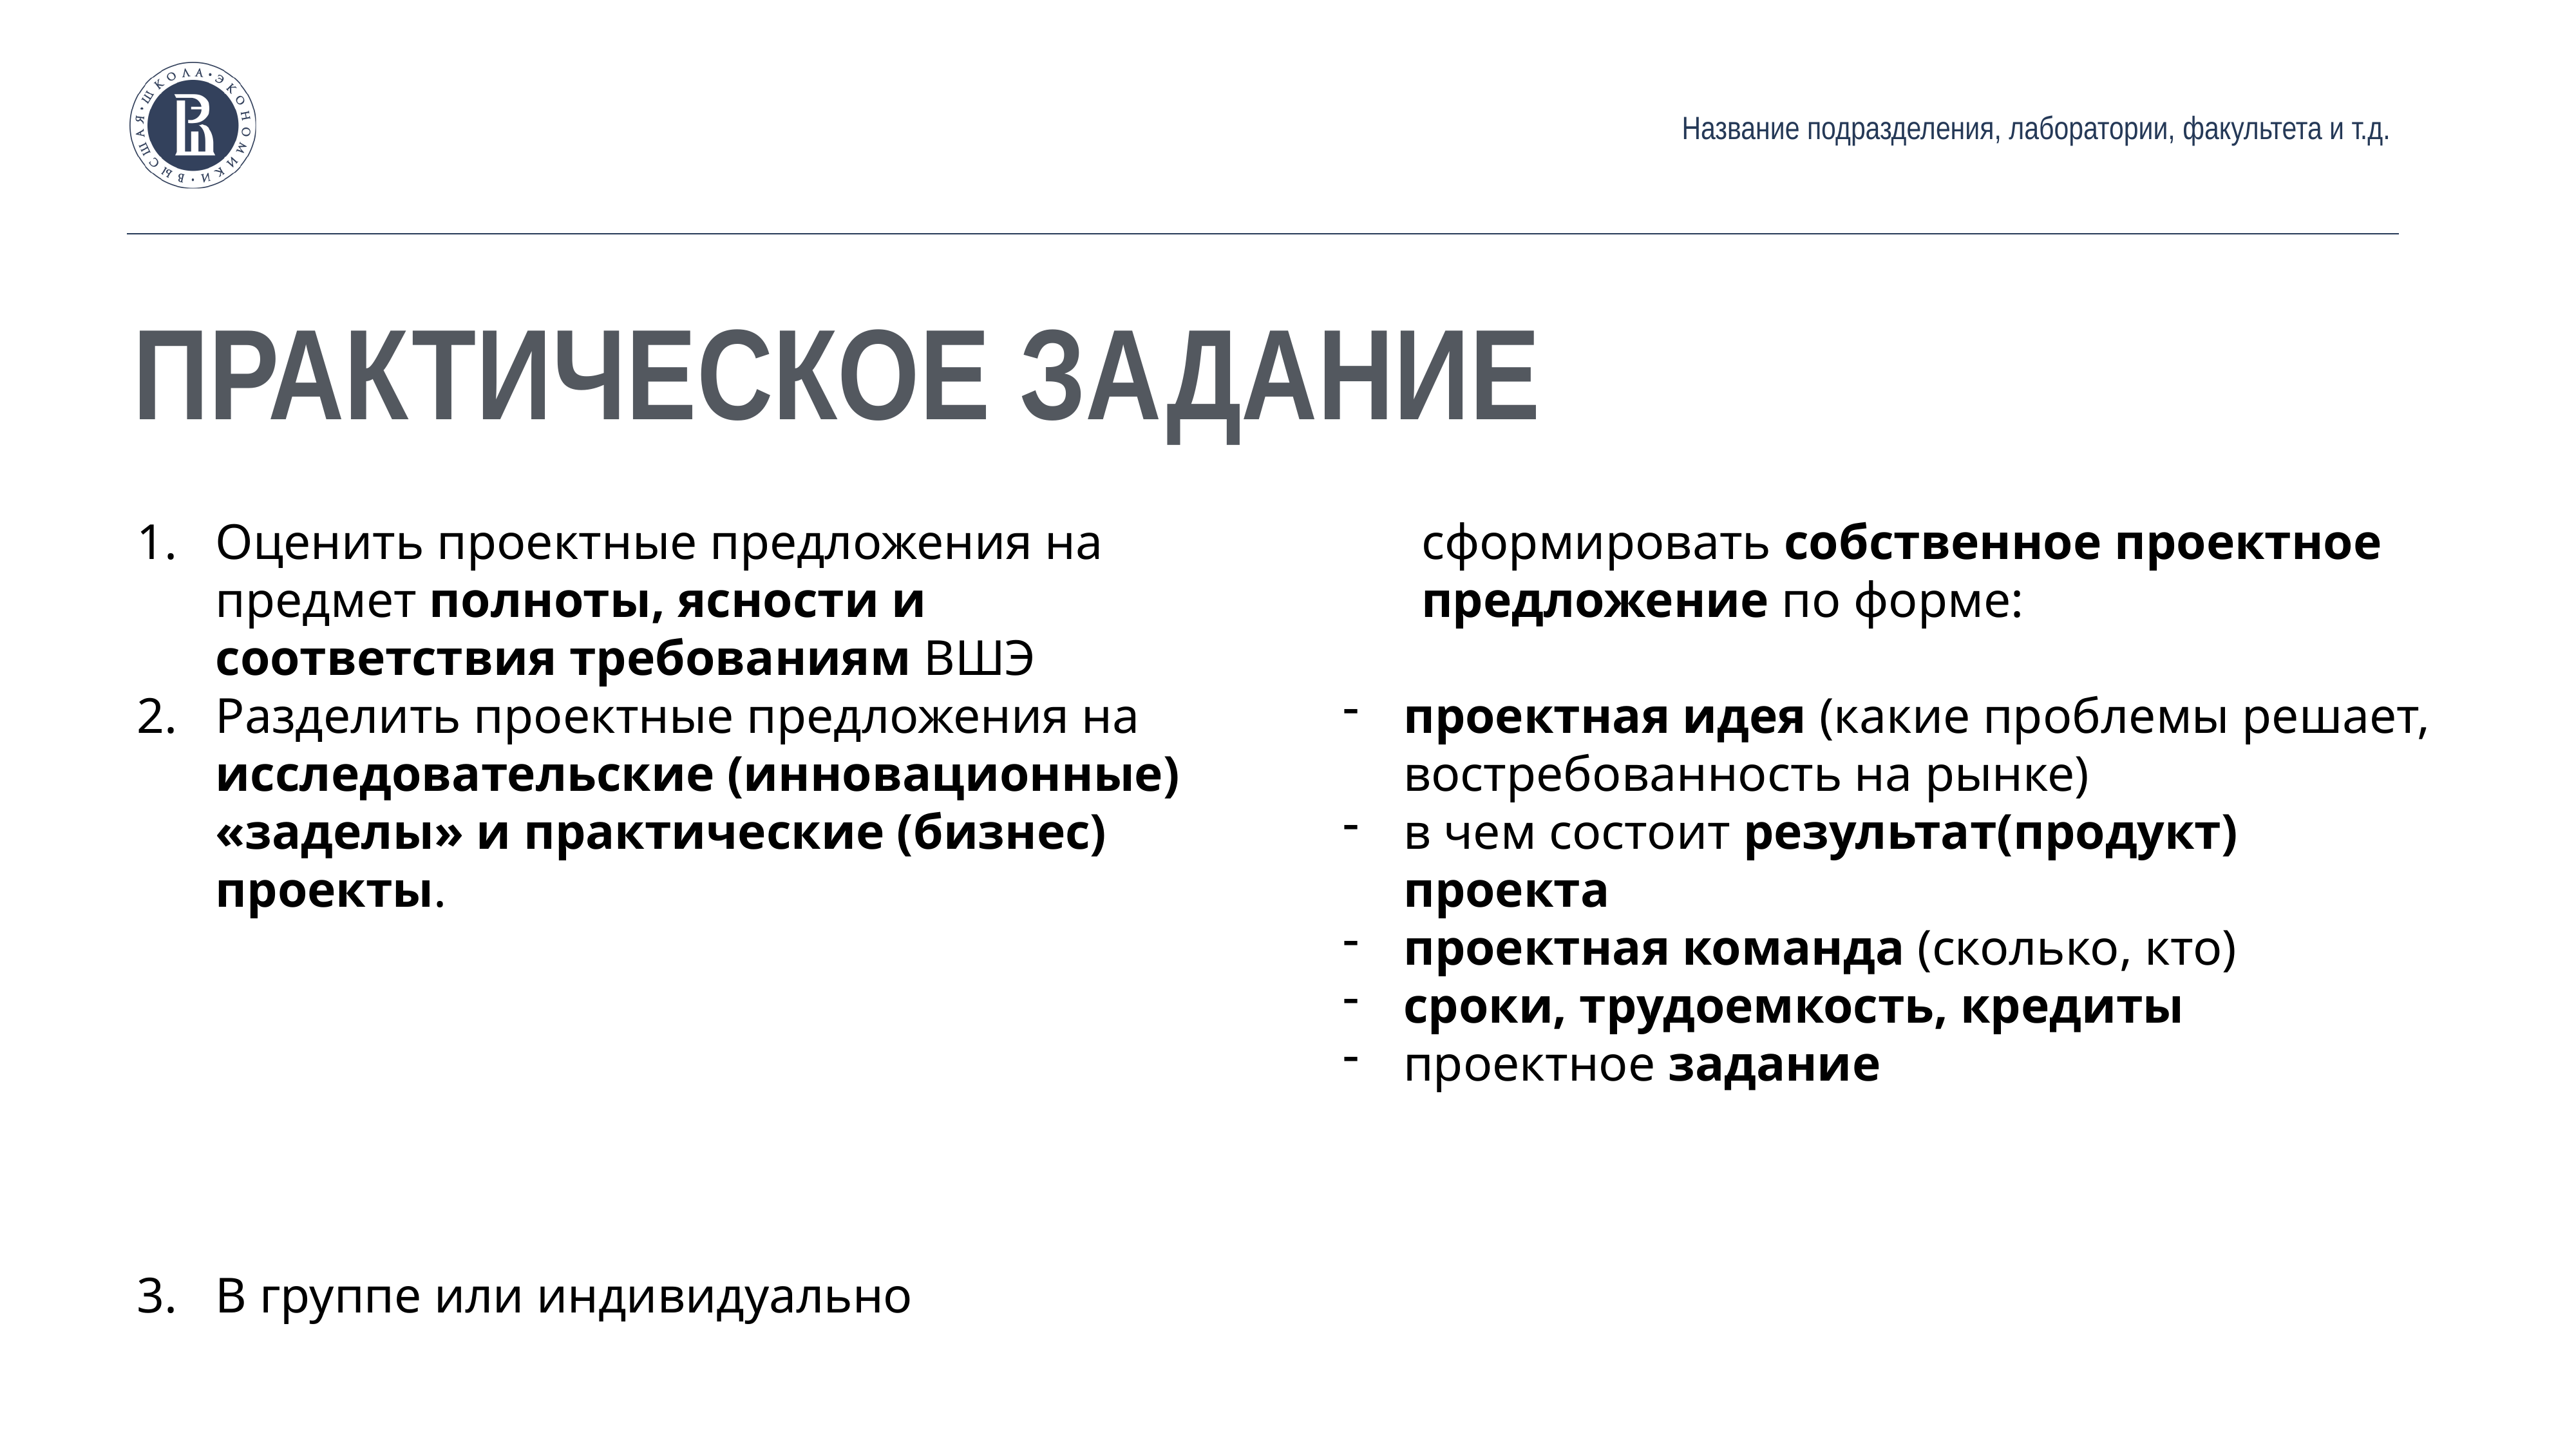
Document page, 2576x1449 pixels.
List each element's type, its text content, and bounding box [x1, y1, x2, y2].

picture [129, 62, 256, 189]
text_box Название подразделения, лаборатории, факультета и т.д. [1198, 100, 2399, 154]
text_box Практическое задание [125, 283, 2396, 528]
text_box Оценить проектные предложения на предмет полноты, ясности и соответствия требованиям ВШЭ Разделить проектные предложения на исследовательские (инновационные) «заделы» и практические (бизнес) проекты. В группе или индивидуально сформировать собственное проектное предложение по форме: проектная идея (какие проблемы решает, востребованность на рынке) в чем состоит результат(продукт) проекта проектная команда (сколько, кто) сроки, трудоемкость, кредиты проектное задание [129, 504, 2443, 1166]
